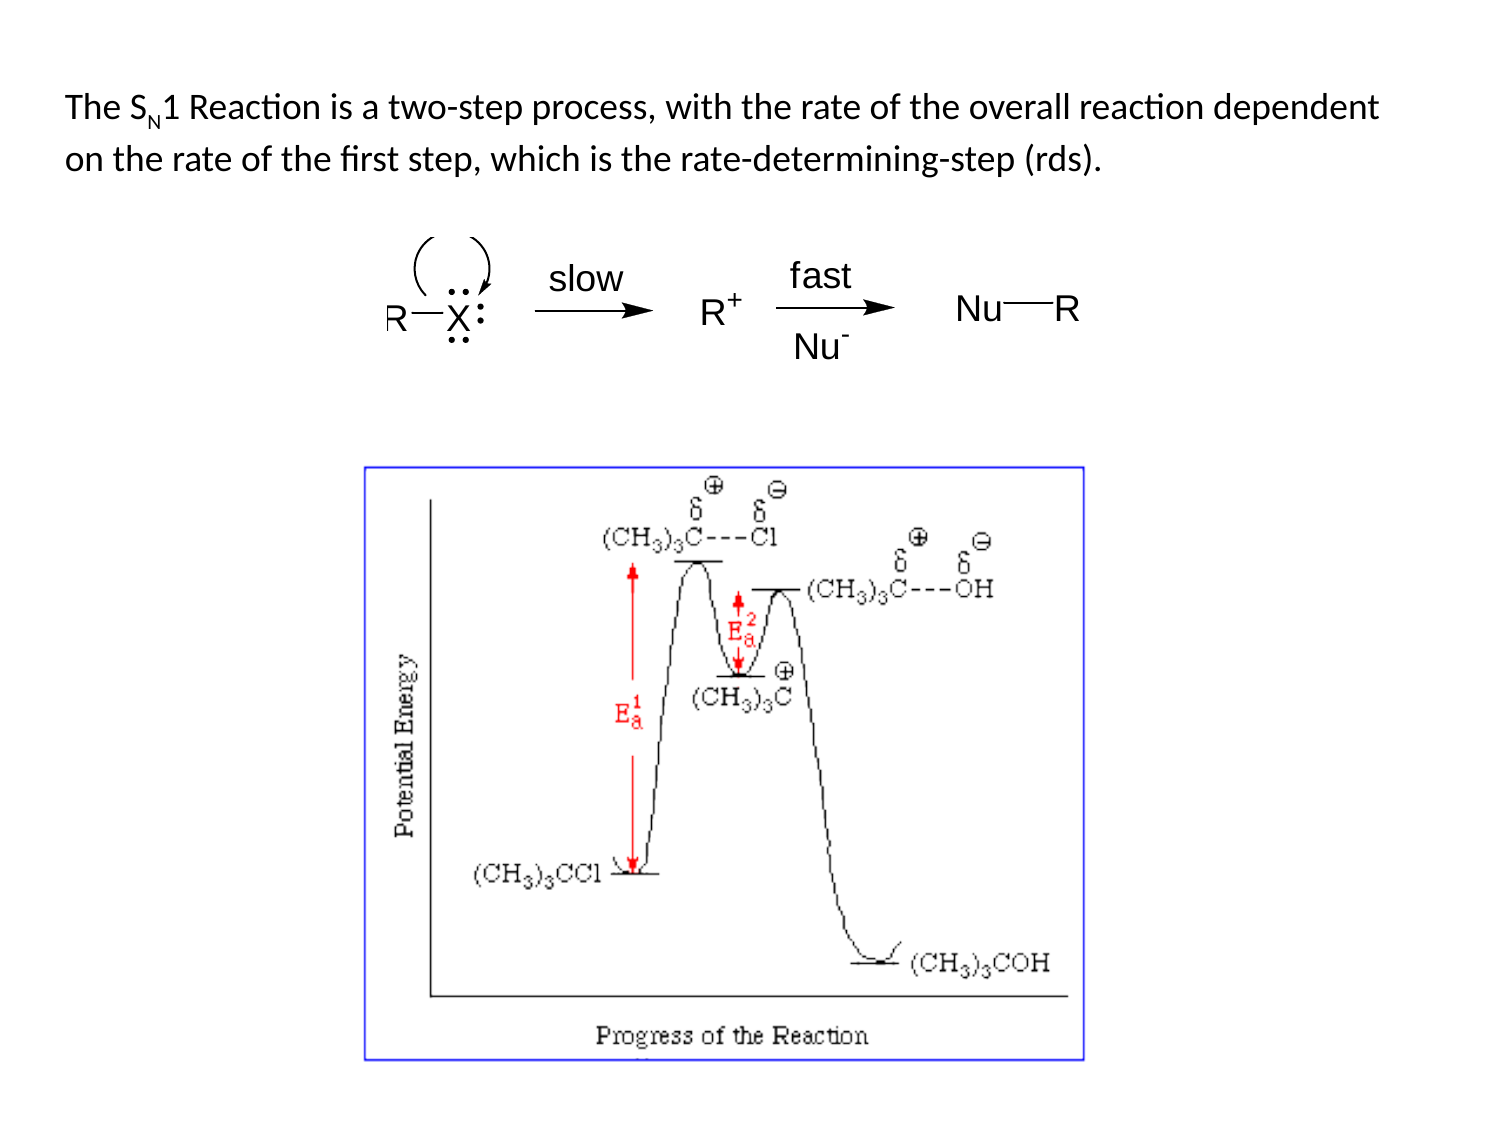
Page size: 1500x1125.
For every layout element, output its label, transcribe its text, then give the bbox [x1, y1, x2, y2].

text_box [387, 237, 1096, 380]
picture [362, 462, 1088, 1064]
text_box The SN1 Reaction is a two-step process, with the rate of the overall reaction dependent on the rate of the first step, which is the rate-determining-step (rds). [50, 74, 1438, 186]
